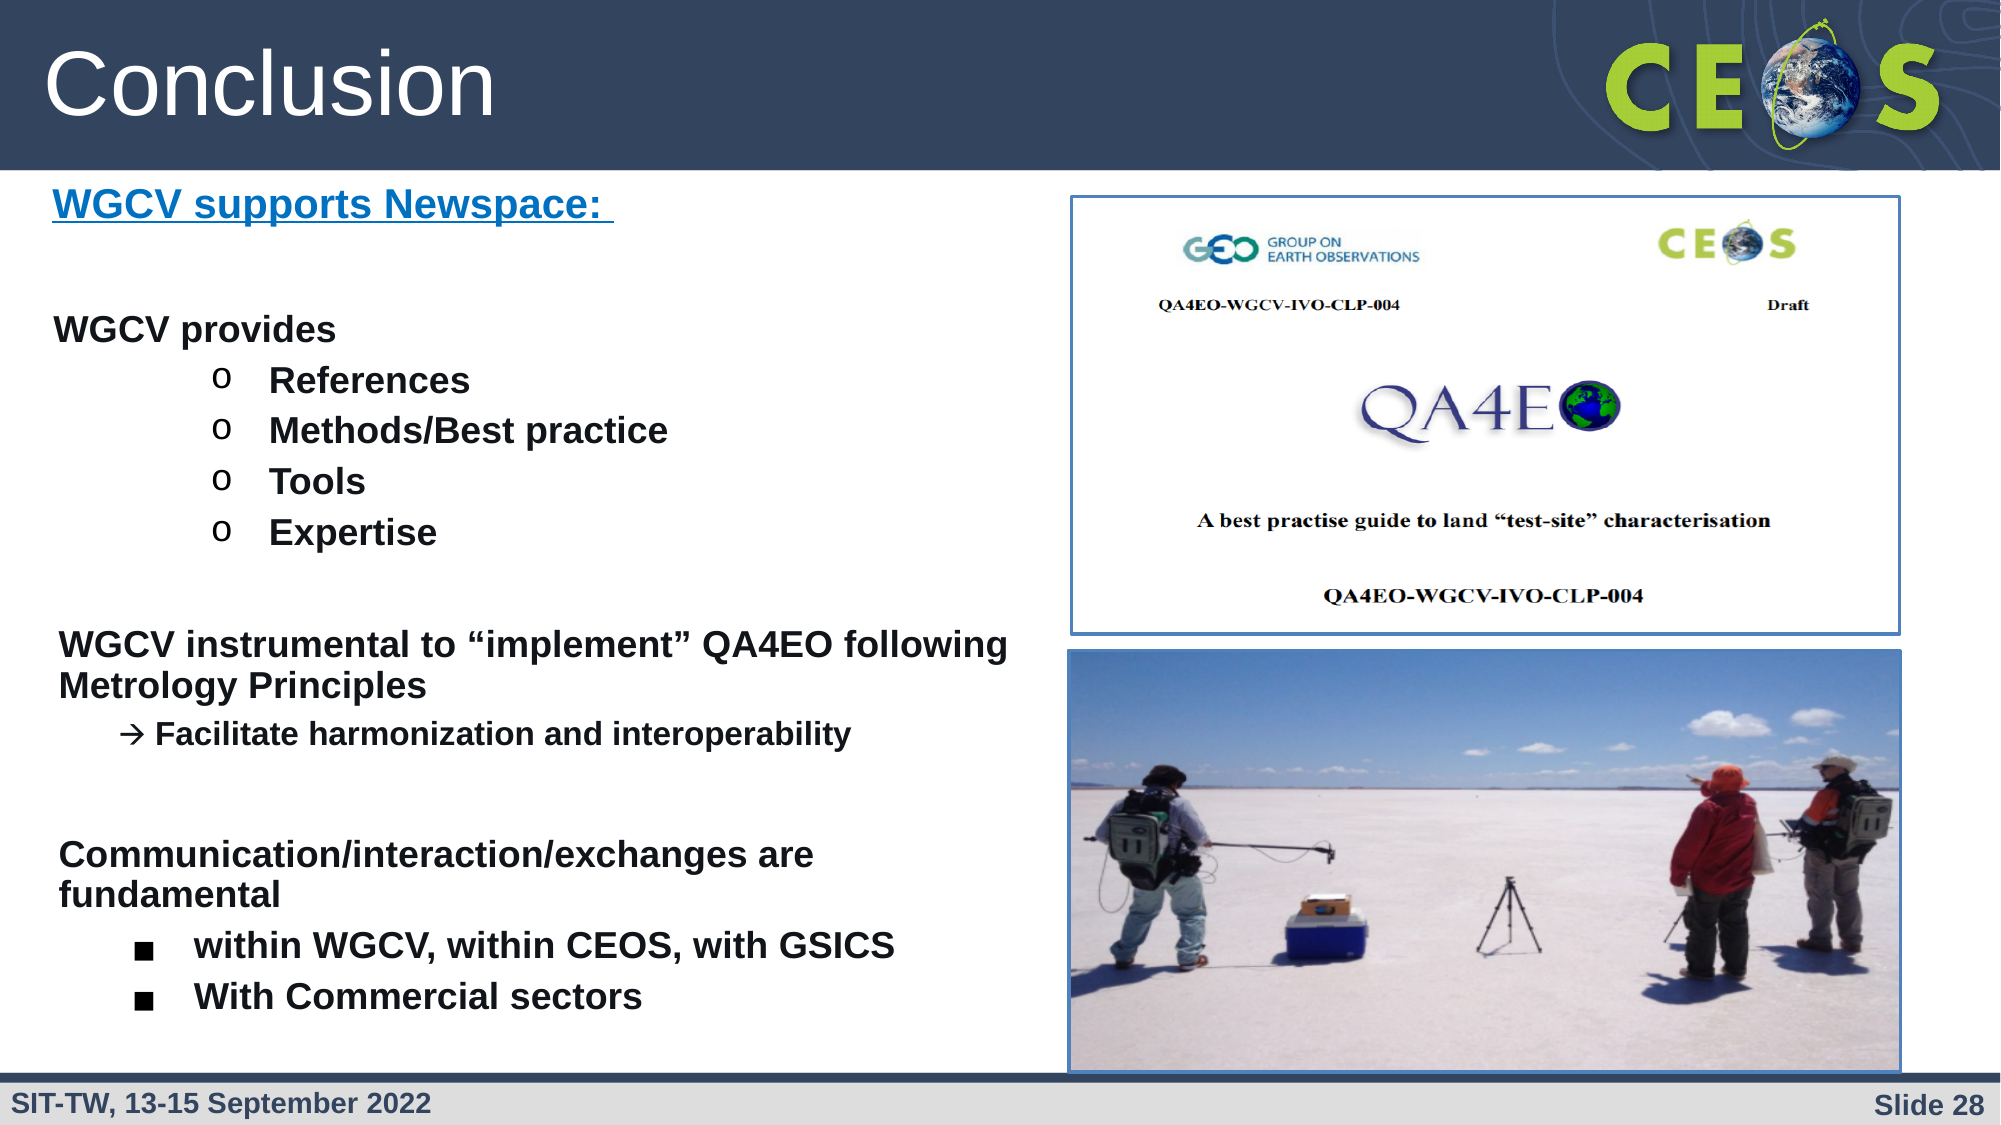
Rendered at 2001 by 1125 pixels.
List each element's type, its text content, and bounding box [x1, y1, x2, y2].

picture [1070, 651, 1900, 1071]
text_box WGCV supports Newspace: WGCV provides References Methods/Best practice Tools Expertise WGCV instrumental to “implement” QA4EO following Metrology Principles 🡪 Facilitate harmonization and interoperability Communication/interaction/exchanges are fundamental within WGCV, within CEOS, with GSICS With Commercial sectors [28, 175, 1071, 1010]
picture [1606, 18, 1939, 150]
picture [1072, 197, 1899, 633]
title Conclusion [28, 28, 1569, 157]
